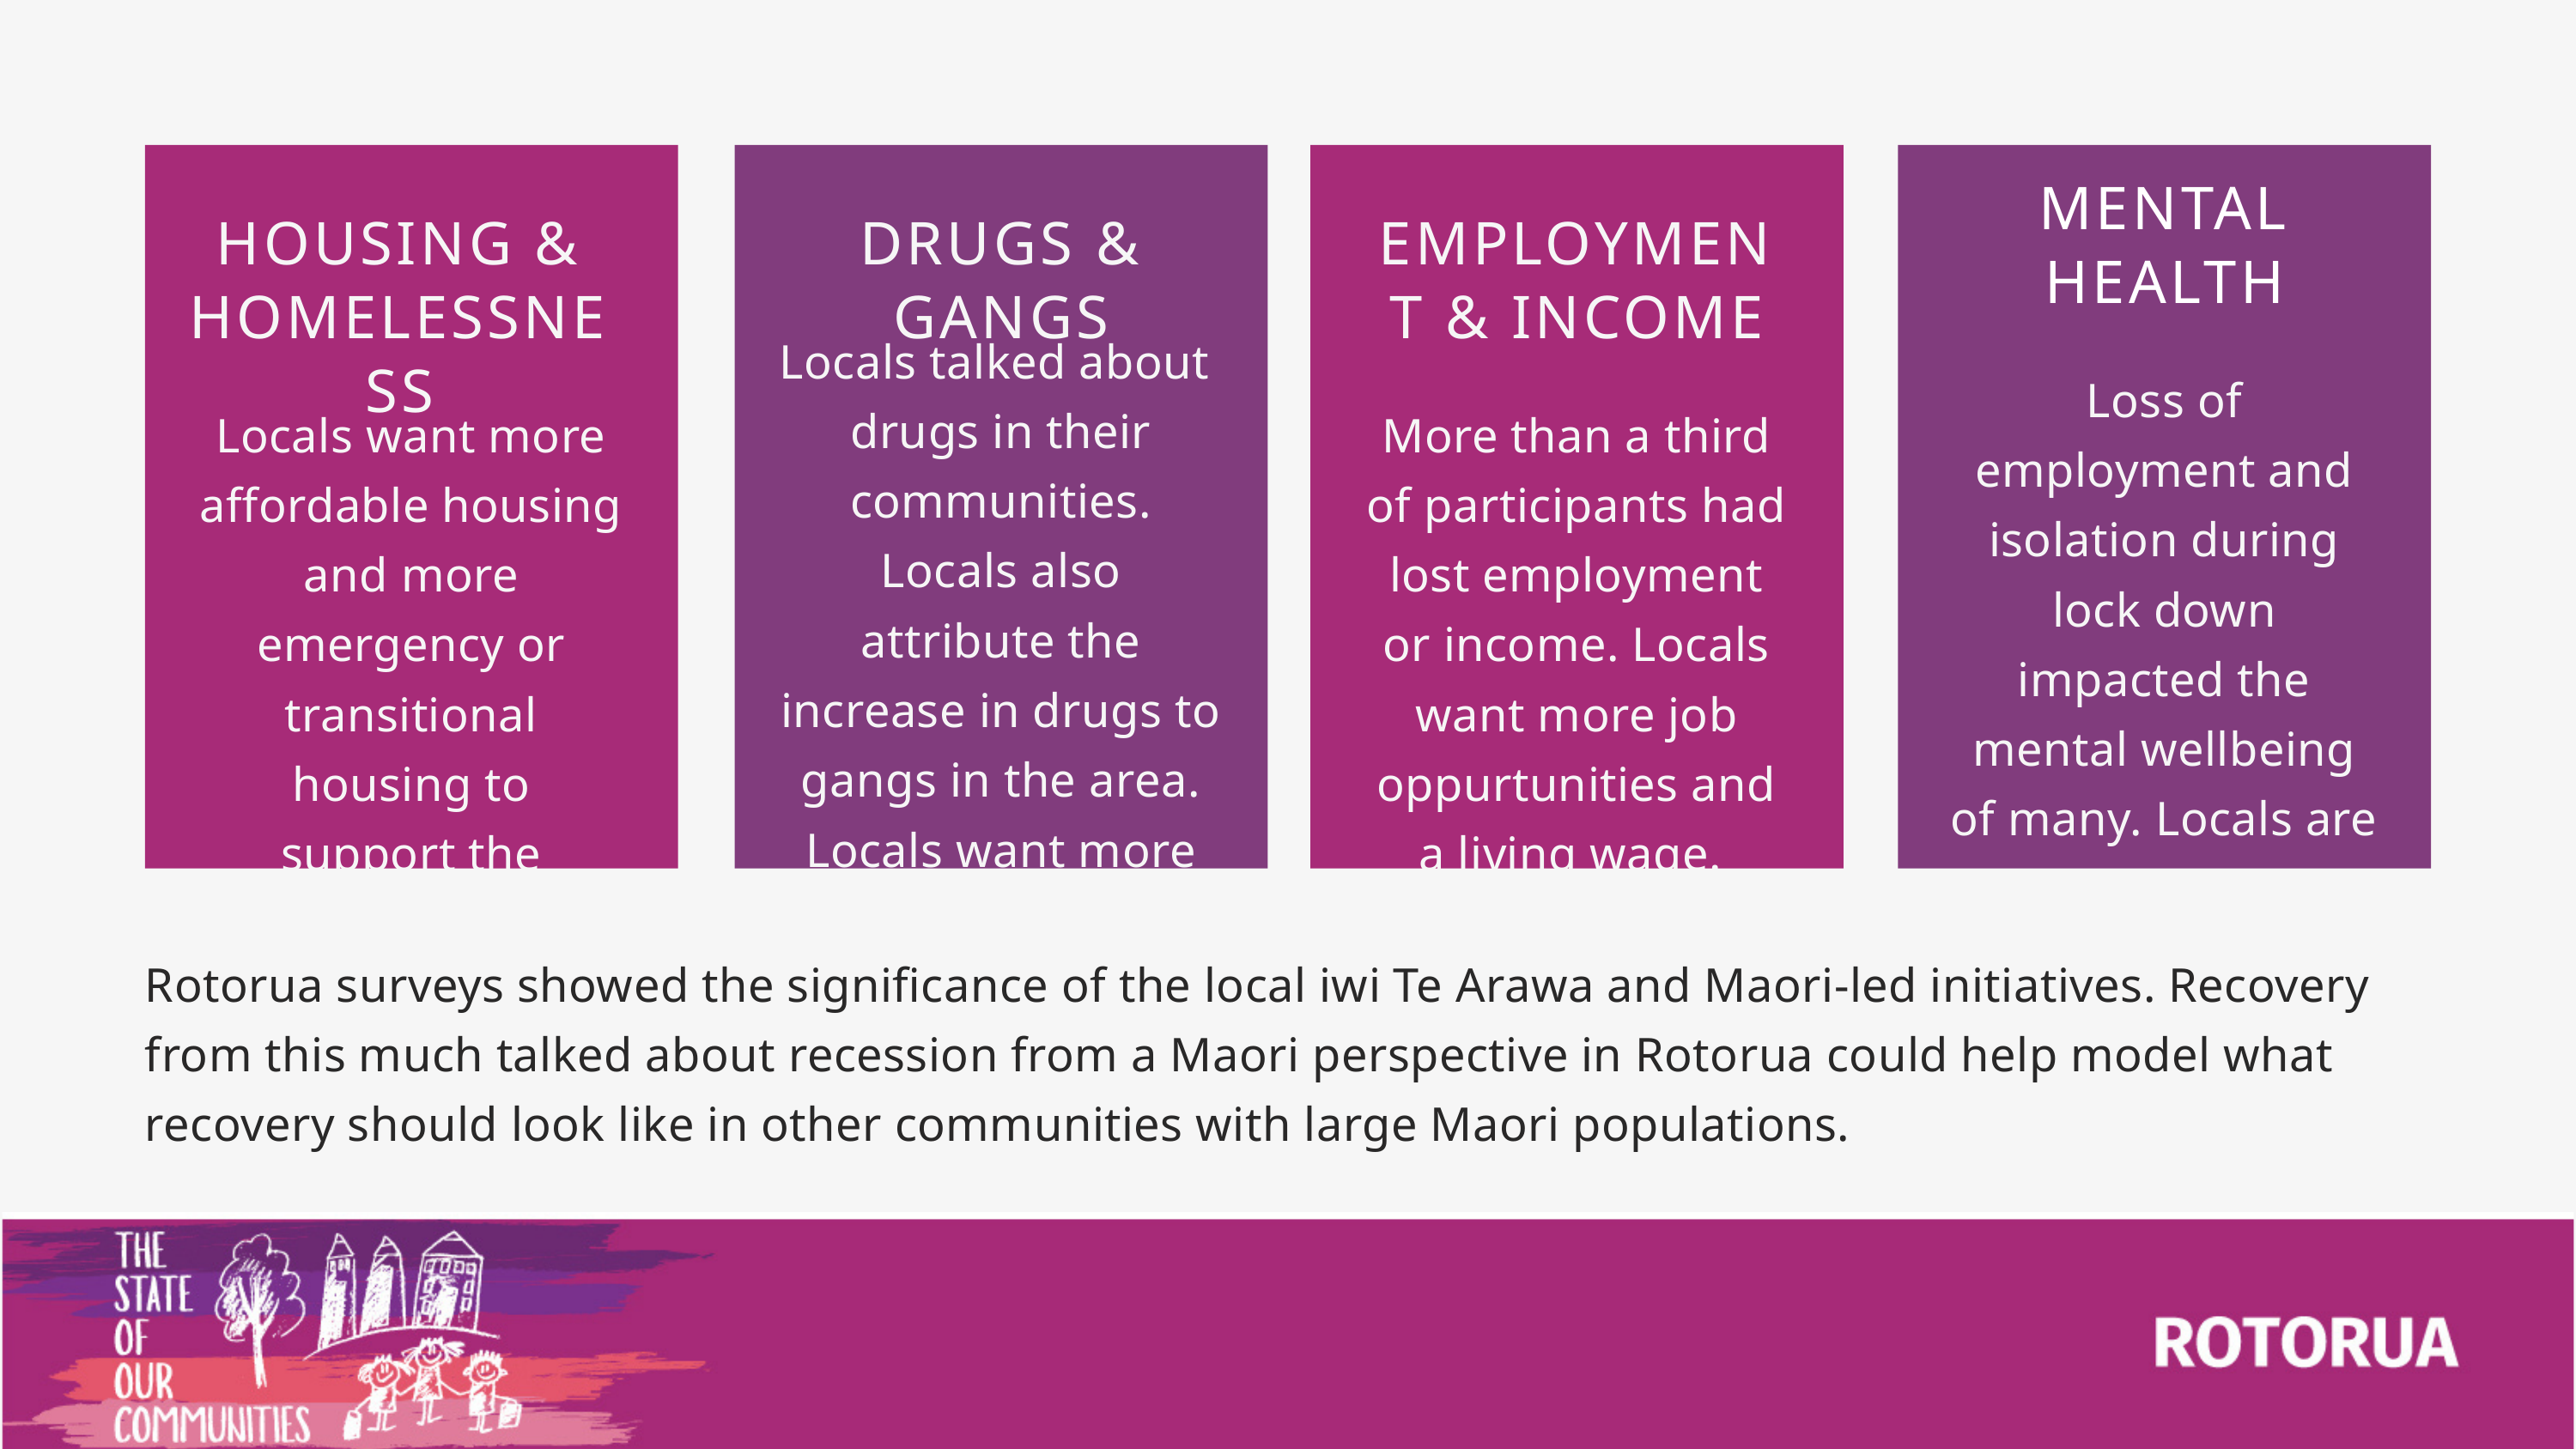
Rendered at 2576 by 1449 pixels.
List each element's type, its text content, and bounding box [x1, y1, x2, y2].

text_box [1898, 144, 2432, 869]
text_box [775, 205, 1228, 874]
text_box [171, 202, 628, 809]
text_box [734, 144, 1268, 869]
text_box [1943, 170, 2385, 843]
text_box Rotorua surveys showed the significance of the local iwi Te Arawa and Maori-led initiatives. Recovery from this much talked about recession from a Maori perspective in Rotorua could help model what recovery should look like in other communities with large Maori populations. [144, 941, 2432, 1151]
picture [2, 1211, 2574, 1449]
text_box [144, 144, 678, 869]
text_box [1361, 205, 1793, 809]
text_box [1310, 144, 1844, 869]
